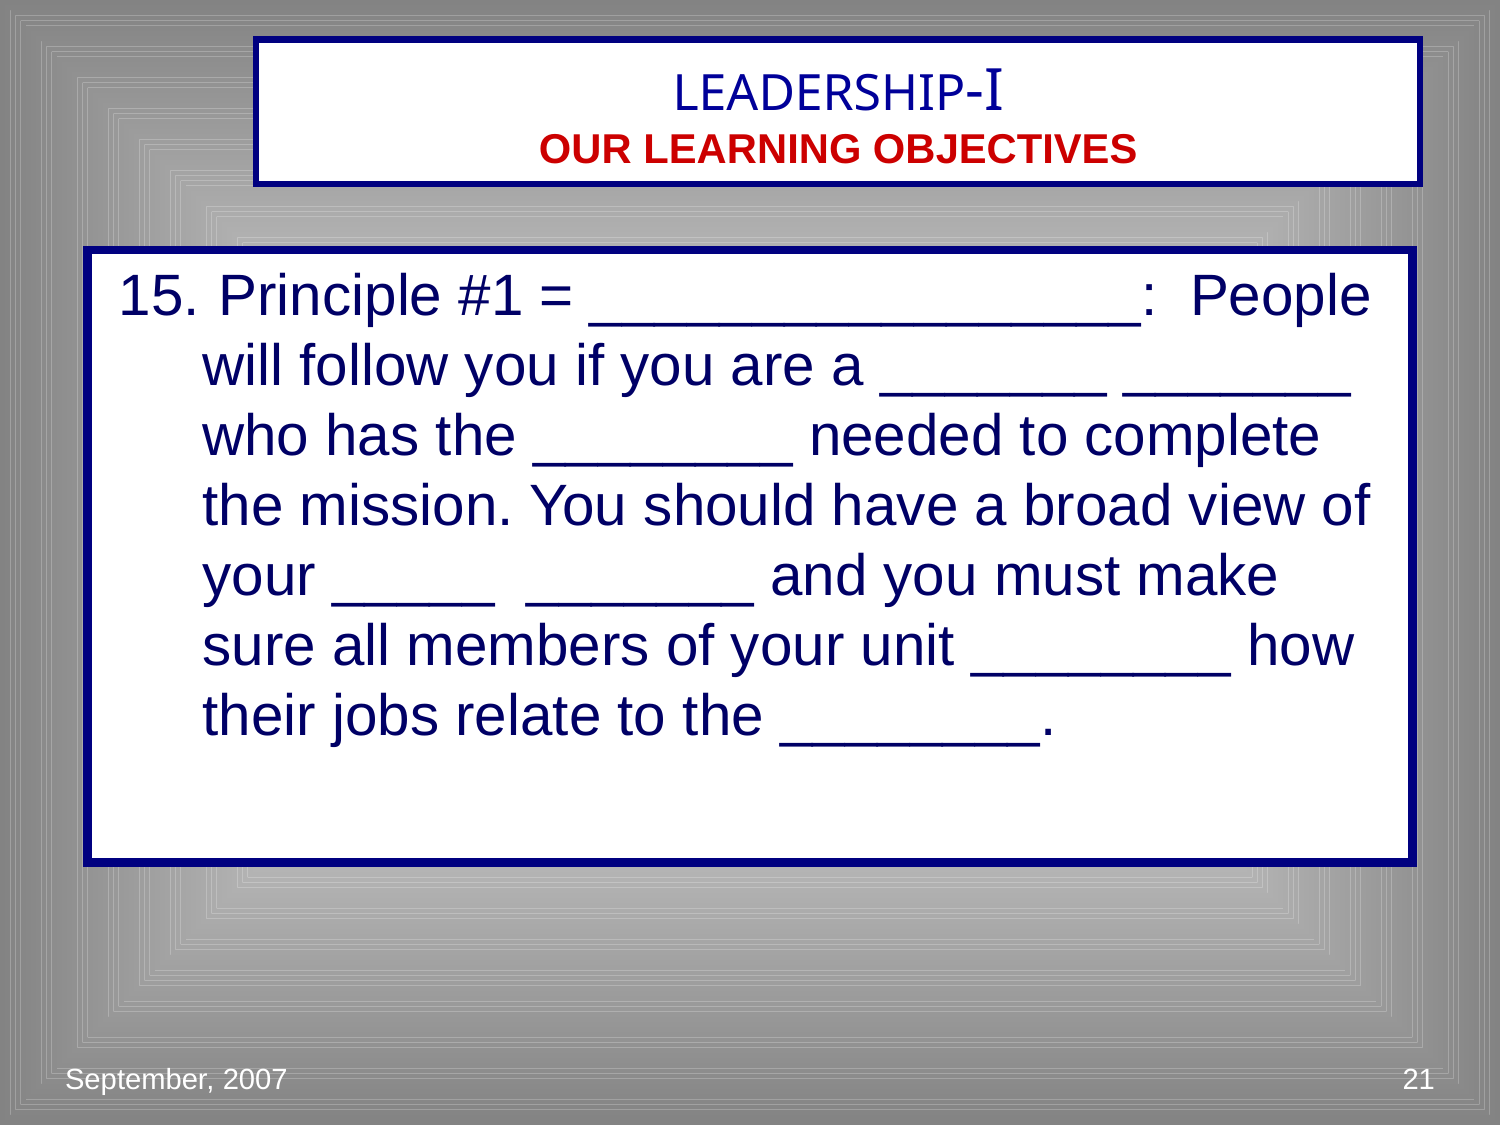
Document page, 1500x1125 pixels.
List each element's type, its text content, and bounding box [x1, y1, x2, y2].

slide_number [50, 1024, 425, 1103]
list 15. Principle #1 = _________________: People will follow you if you are a _______ _______ who has the ________ needed to complete the mission. You should have a broad view of your _____ _______ and you must make sure all members of your unit ________ how their jobs relate to the ________. [87, 249, 1413, 863]
slide_number 21 [1074, 1024, 1450, 1103]
title LEADERSHIP-I OUR LEARNING OBJECTIVES [256, 39, 1420, 185]
